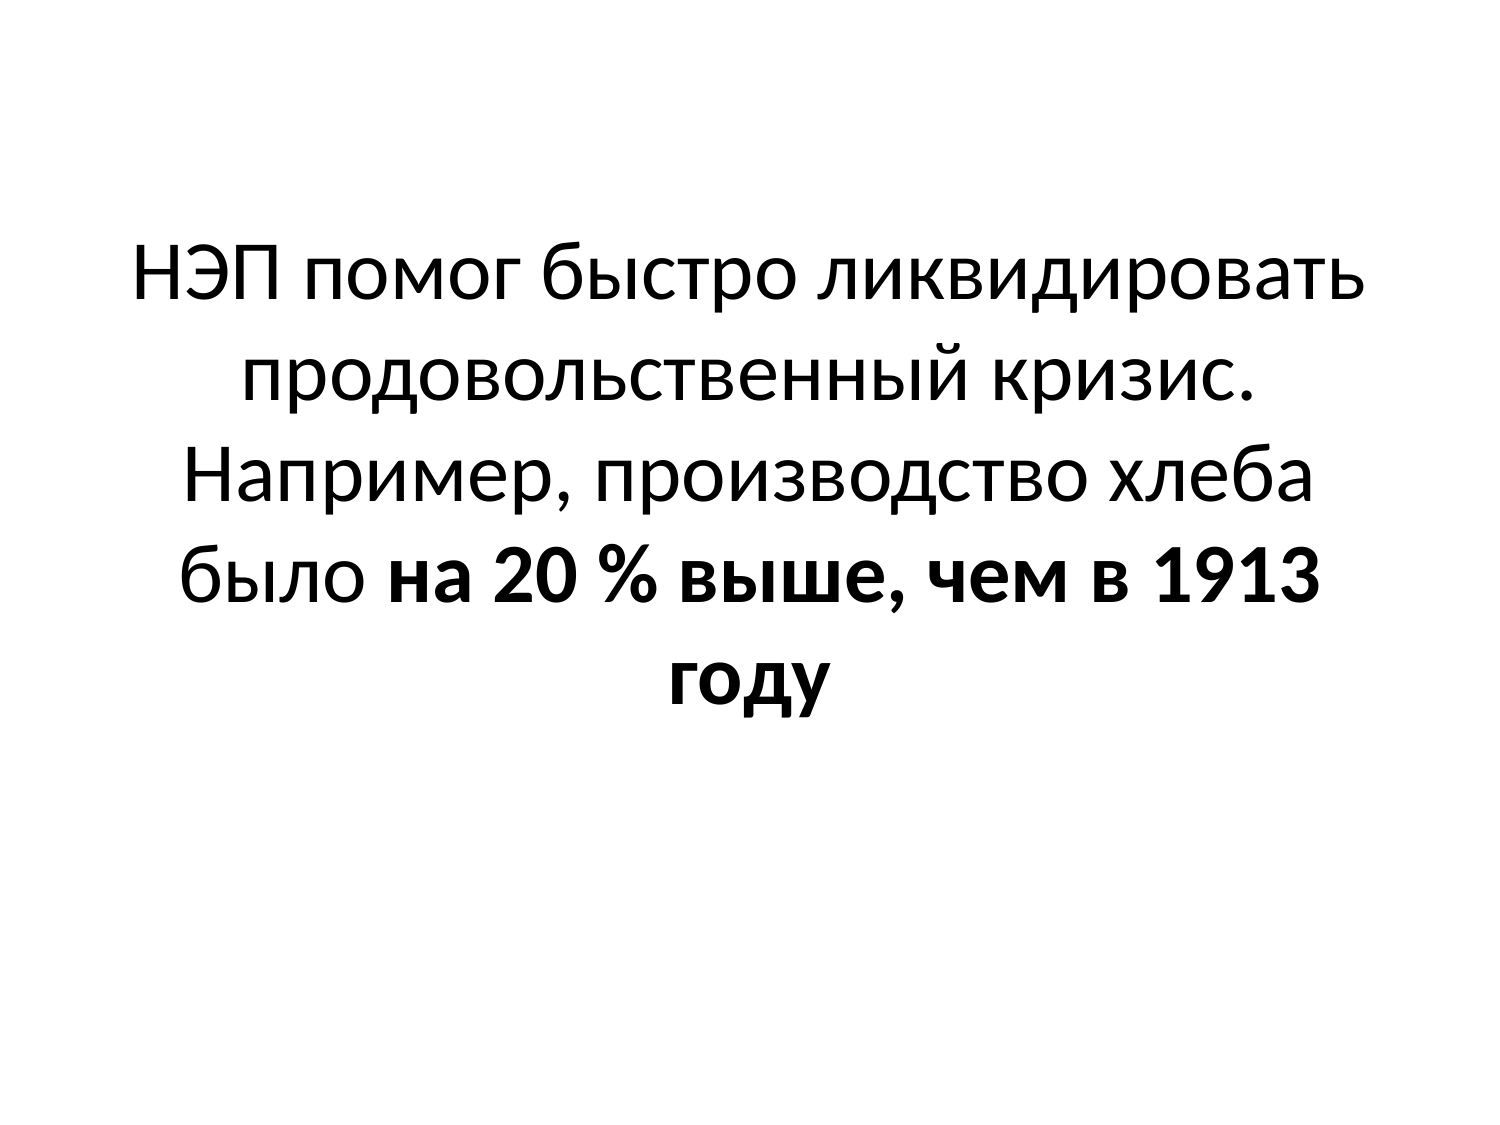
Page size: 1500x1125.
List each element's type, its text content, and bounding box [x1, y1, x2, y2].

title НЭП помог быстро ликвидировать продовольственный кризис. Например, производство хлеба было на 20 % выше, чем в 1913 году [112, 196, 1388, 740]
